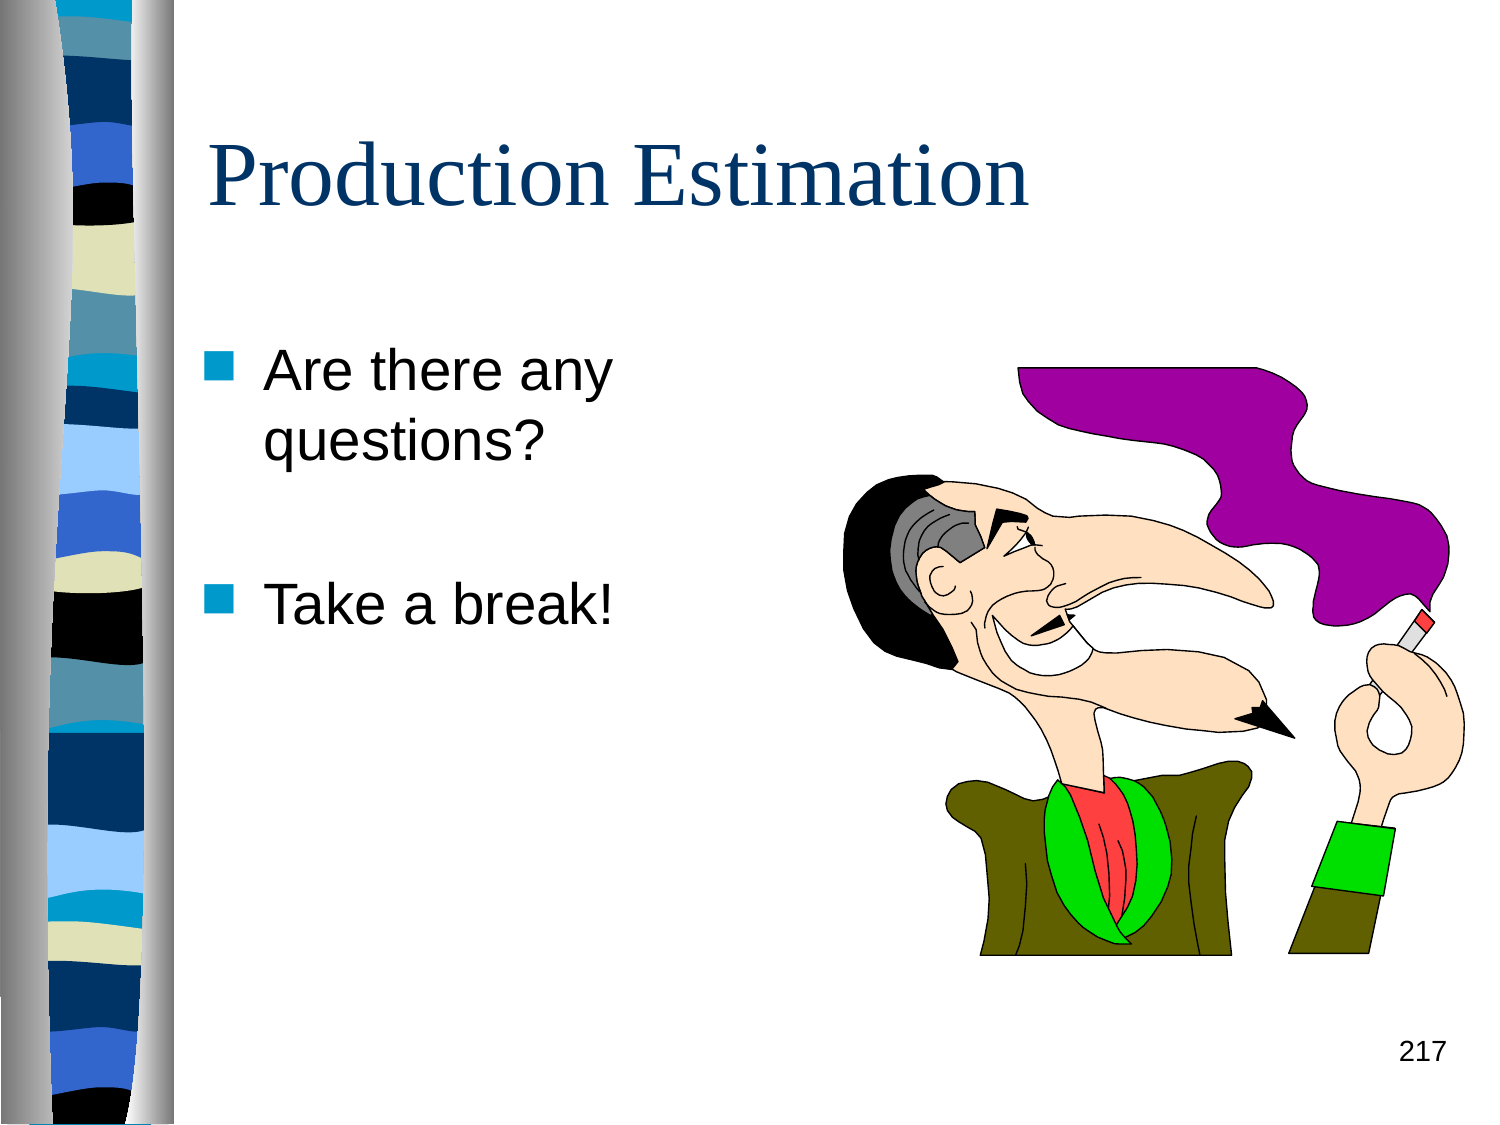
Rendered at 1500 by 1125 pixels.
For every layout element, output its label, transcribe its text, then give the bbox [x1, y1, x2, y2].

slide_number 217 [1149, 1024, 1463, 1101]
title Production Estimation [192, 74, 1468, 263]
list Are there any questions? Take a break! [192, 324, 818, 1001]
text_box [842, 365, 1468, 959]
